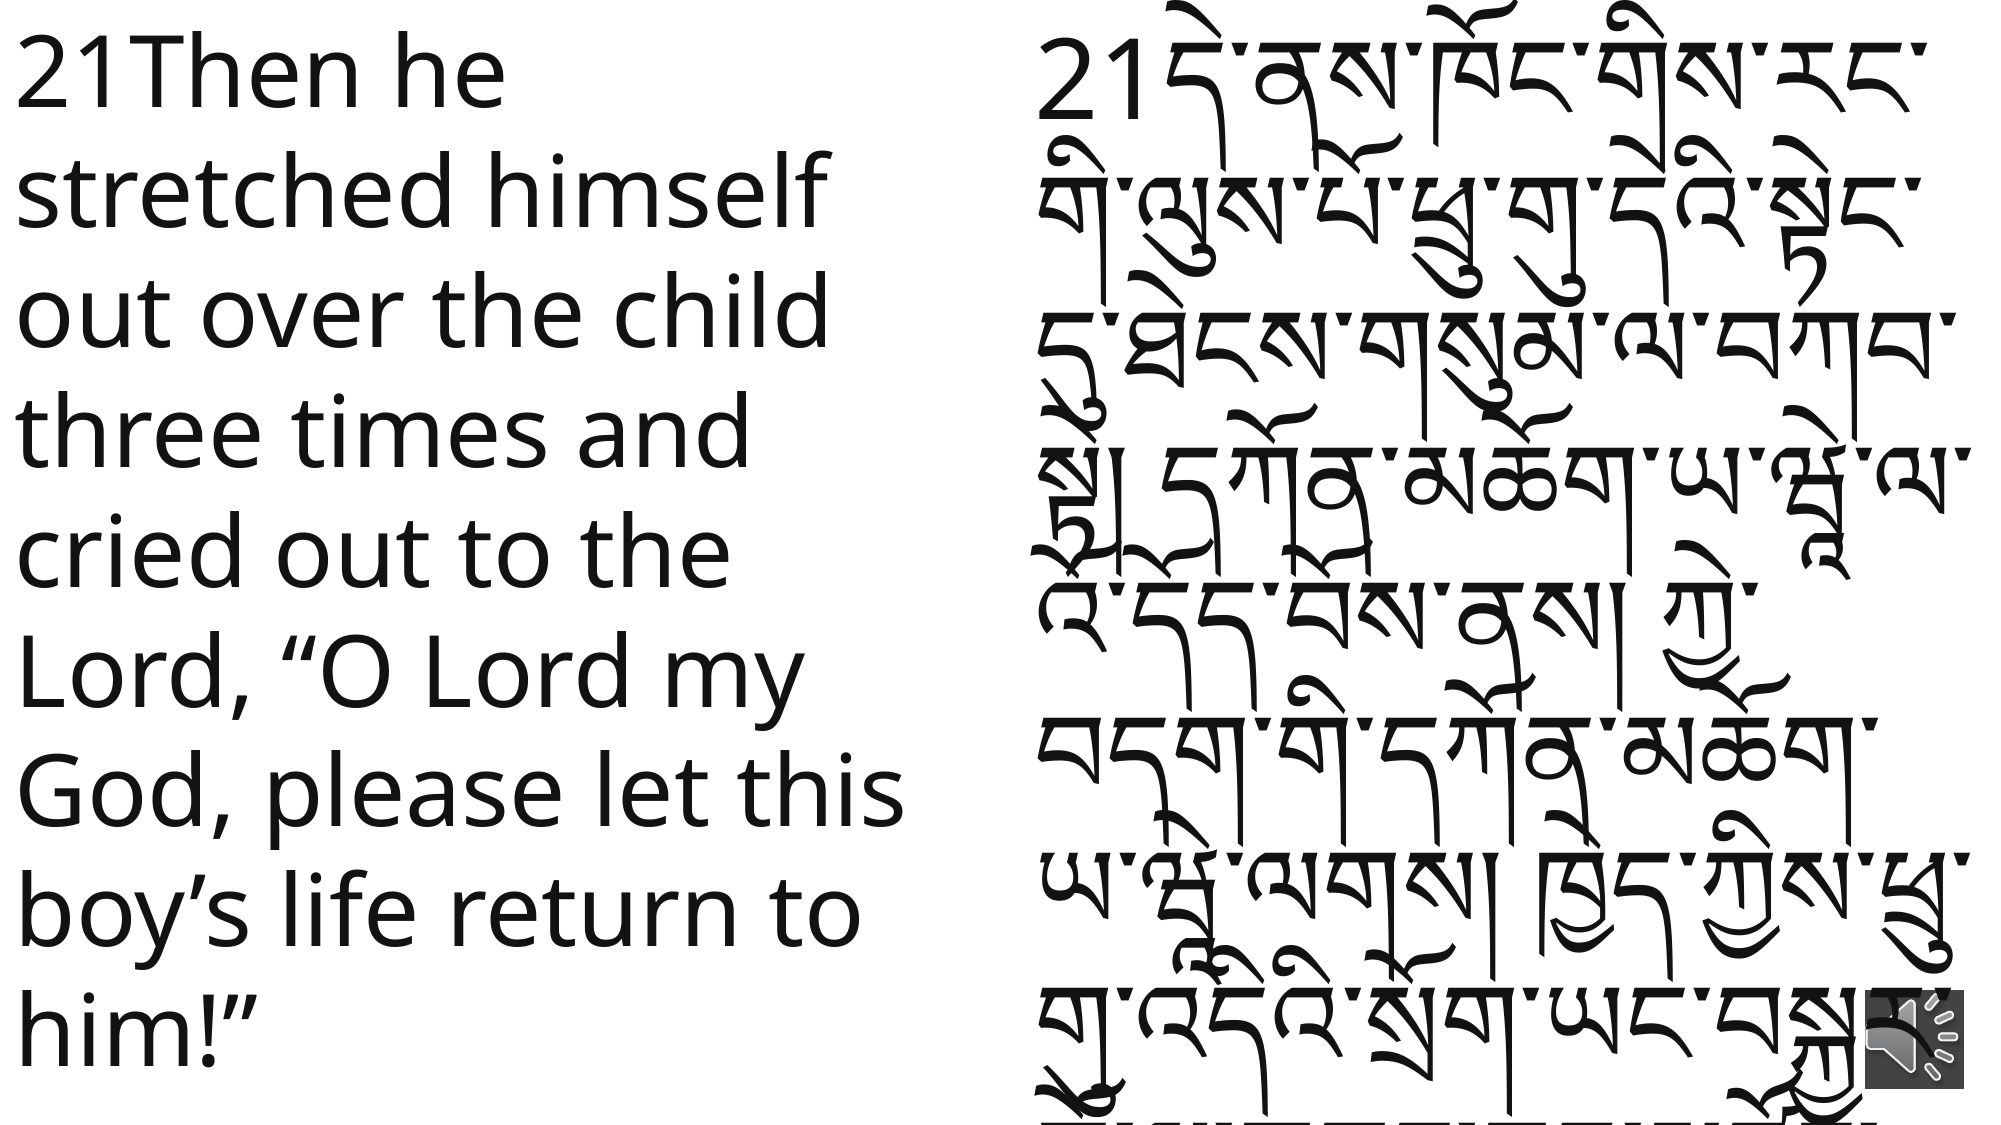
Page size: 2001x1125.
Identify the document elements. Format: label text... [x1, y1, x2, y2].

picture [1864, 989, 1965, 1090]
text_box 21Then he stretched himself out over the child three times and cried out to the Lord, “O Lord my God, please let this boy’s life return to him!” [0, 0, 981, 1125]
text_box 21དེ་ནས་ཁོང་གིས་རང་གི་ལུས་པོ་ཕྲུ་གུ་དེའི་སྟེང་དུ་ཐེངས་གསུམ་ལ་བཀབ་སྟེ། དཀོན་མཆོག་ཡ་ཝཱེ་ལ་འོ་དོད་བོས་ནས། ཀྱེ་བདག་གི་དཀོན་མཆོག་ཡ་ཝཱེ་ལགས། ཁྱེད་ཀྱིས་ཕྲུ་གུ་འདིའི་སྲོག་ཡང་བསྐྱར་ཁོ་ལ་གནང་བར་མཛོད་ཅེས་གསོལ་ཏོ། ། [1019, 0, 2000, 1125]
